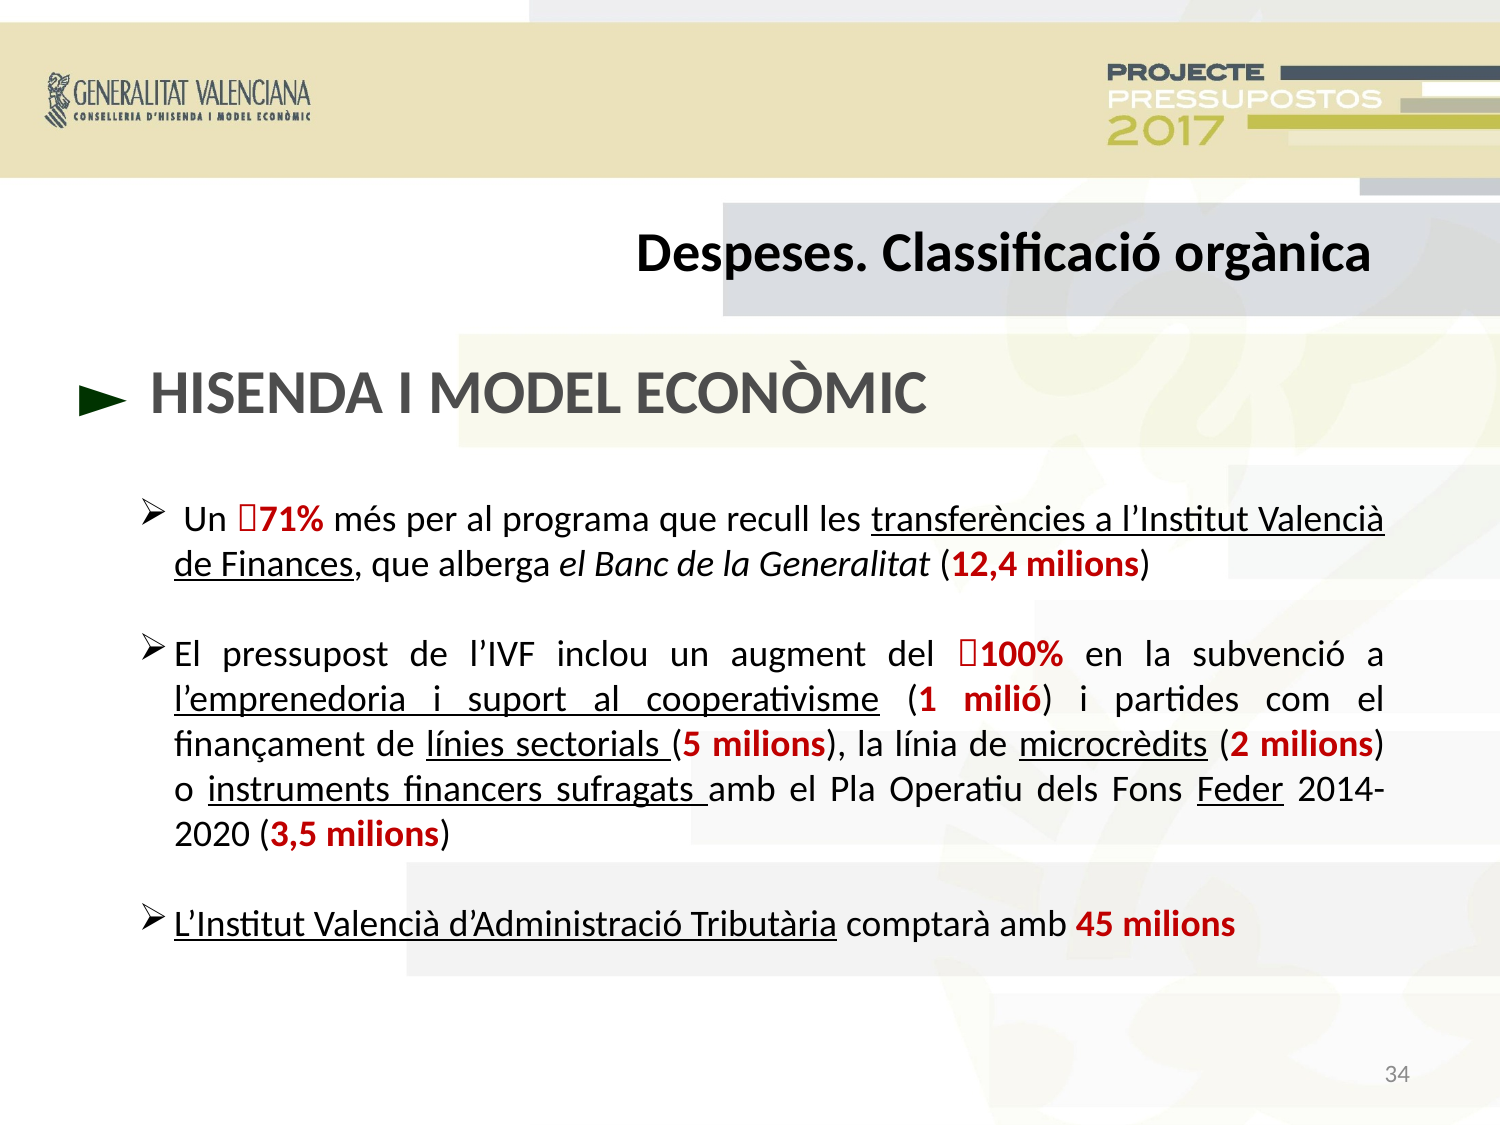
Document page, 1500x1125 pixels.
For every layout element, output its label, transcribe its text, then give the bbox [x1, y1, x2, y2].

picture [0, 0, 1500, 1125]
text_box ► [64, 347, 148, 438]
text_box <número> [1074, 1042, 1425, 1103]
text_box Un 71% més per al programa que recull les transferències a l’Institut Valencià de Finances, que alberga el Banc de la Generalitat (12,4 milions) El pressupost de l’IVF inclou un augment del 100% en la subvenció a l’emprenedoria i suport al cooperativisme (1 milió) i partides com el finançament de línies sectorials (5 milions), la línia de microcrèdits (2 milions) o instruments financers sufragats amb el Pla Operatiu dels Fons Feder 2014-2020 (3,5 milions) L’Institut Valencià d’Administració Tributària comptarà amb 45 milions [123, 486, 1400, 907]
text_box Despeses. Classificació orgànica [513, 208, 1388, 291]
text_box HISENDA I MODEL ECONÒMIC [135, 342, 1282, 486]
